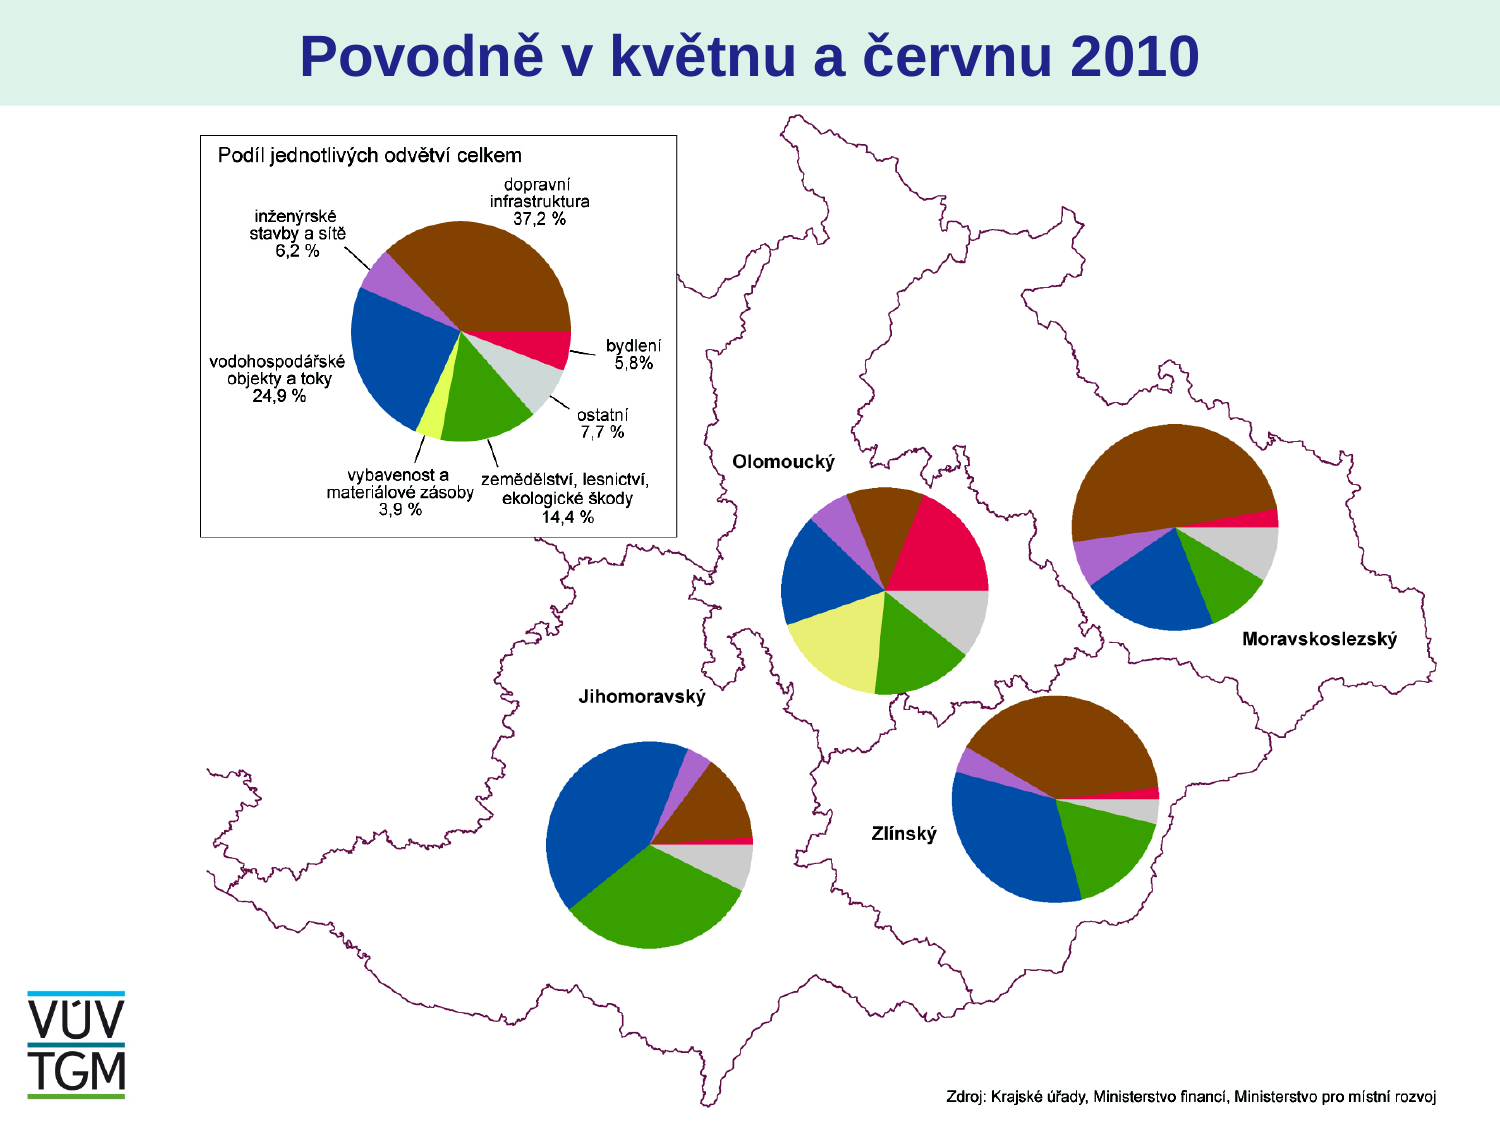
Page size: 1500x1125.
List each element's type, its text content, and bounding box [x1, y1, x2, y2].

title Povodně v květnu a červnu 2010 [0, 0, 1500, 106]
picture [199, 105, 1459, 1118]
picture [0, 964, 152, 1125]
